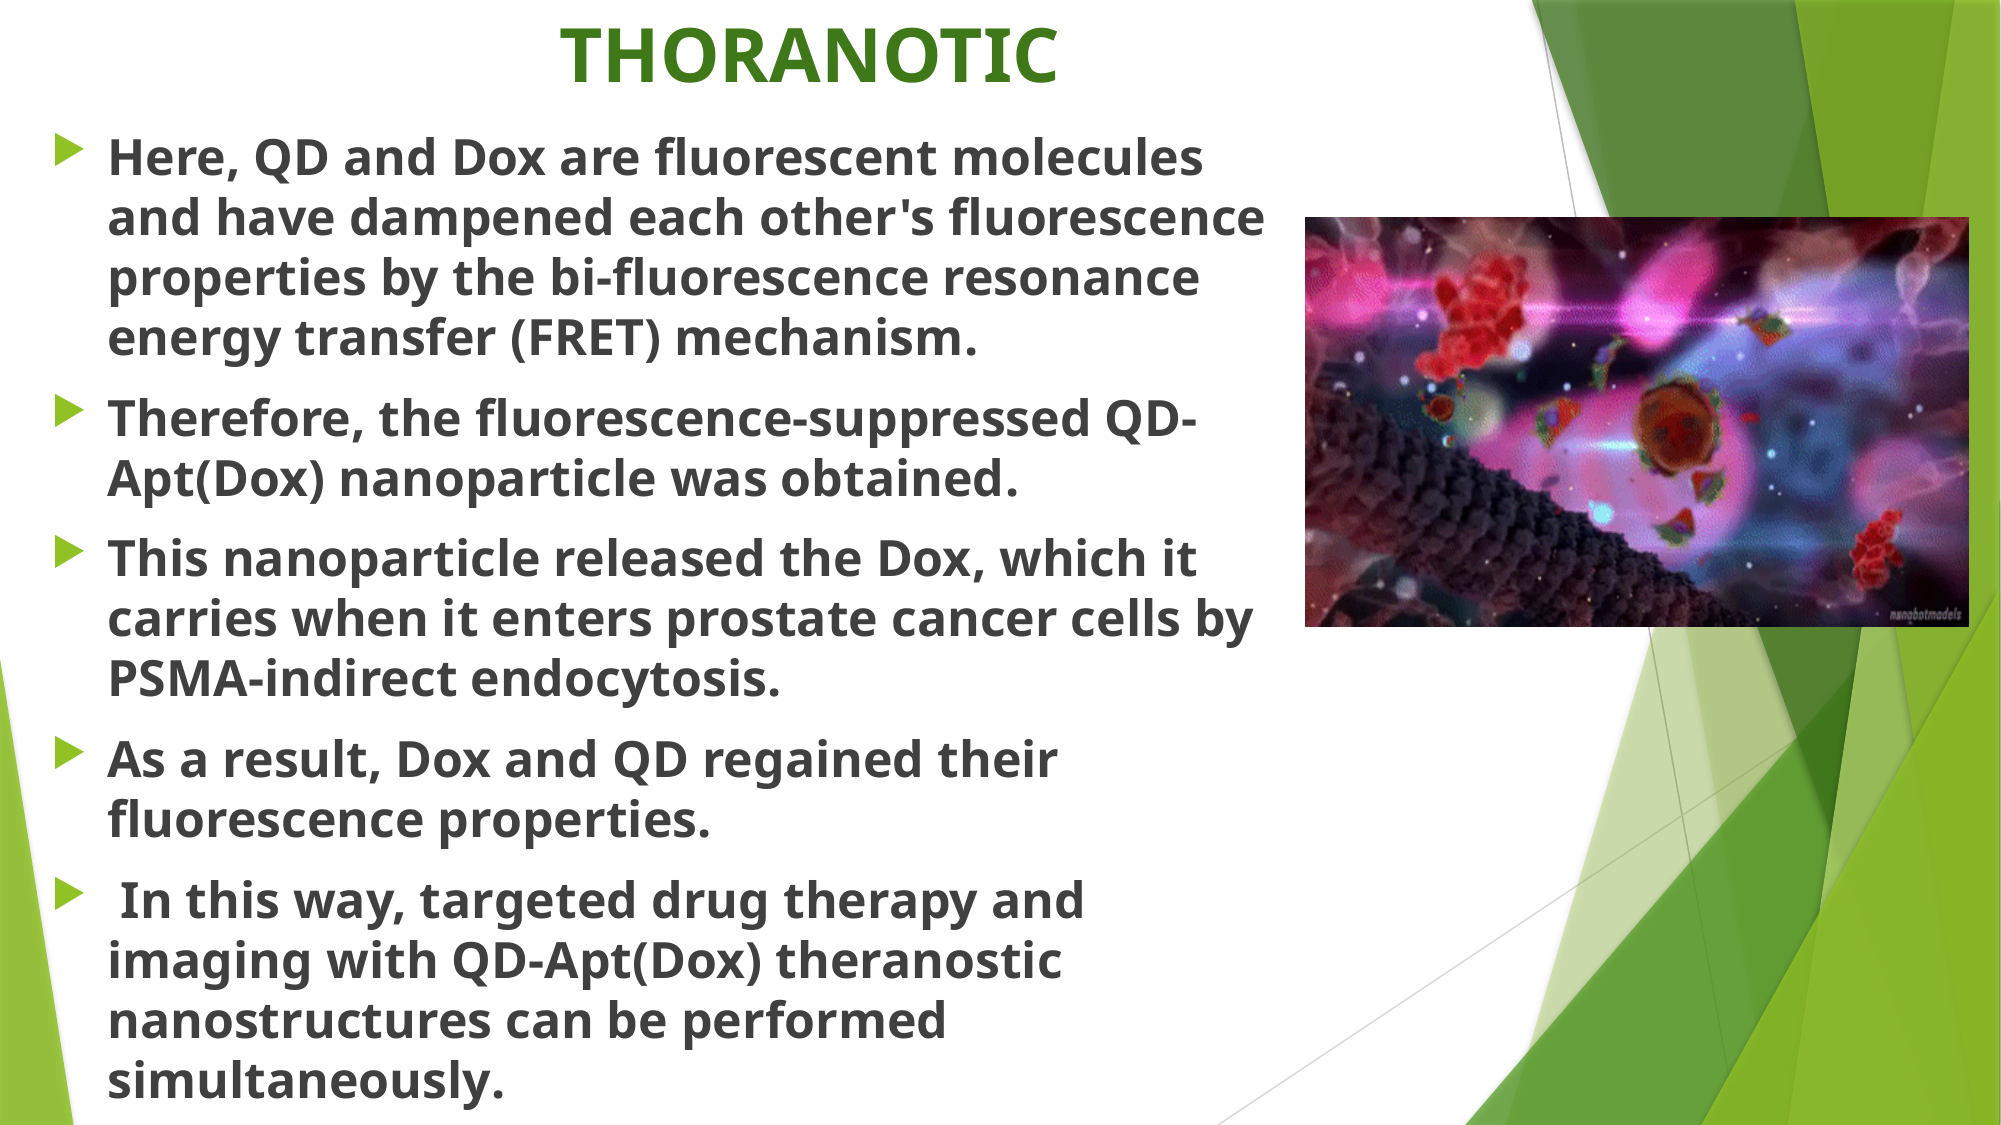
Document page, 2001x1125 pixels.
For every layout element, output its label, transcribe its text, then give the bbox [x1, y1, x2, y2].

list Here, QD and Dox are fluorescent molecules and have dampened each other's fluorescence properties by the bi-fluorescence resonance energy transfer (FRET) mechanism. Therefore, the fluorescence-suppressed QD-Apt(Dox) nanoparticle was obtained. This nanoparticle released the Dox, which it carries when it enters prostate cancer cells by PSMA-indirect endocytosis. As a result, Dox and QD regained their fluorescence properties. In this way, targeted drug therapy and imaging with QD-Apt(Dox) theranostic nanostructures can be performed simultaneously. [36, 117, 1311, 926]
picture [1305, 216, 1969, 628]
title THORANOTIC [104, 0, 1516, 216]
